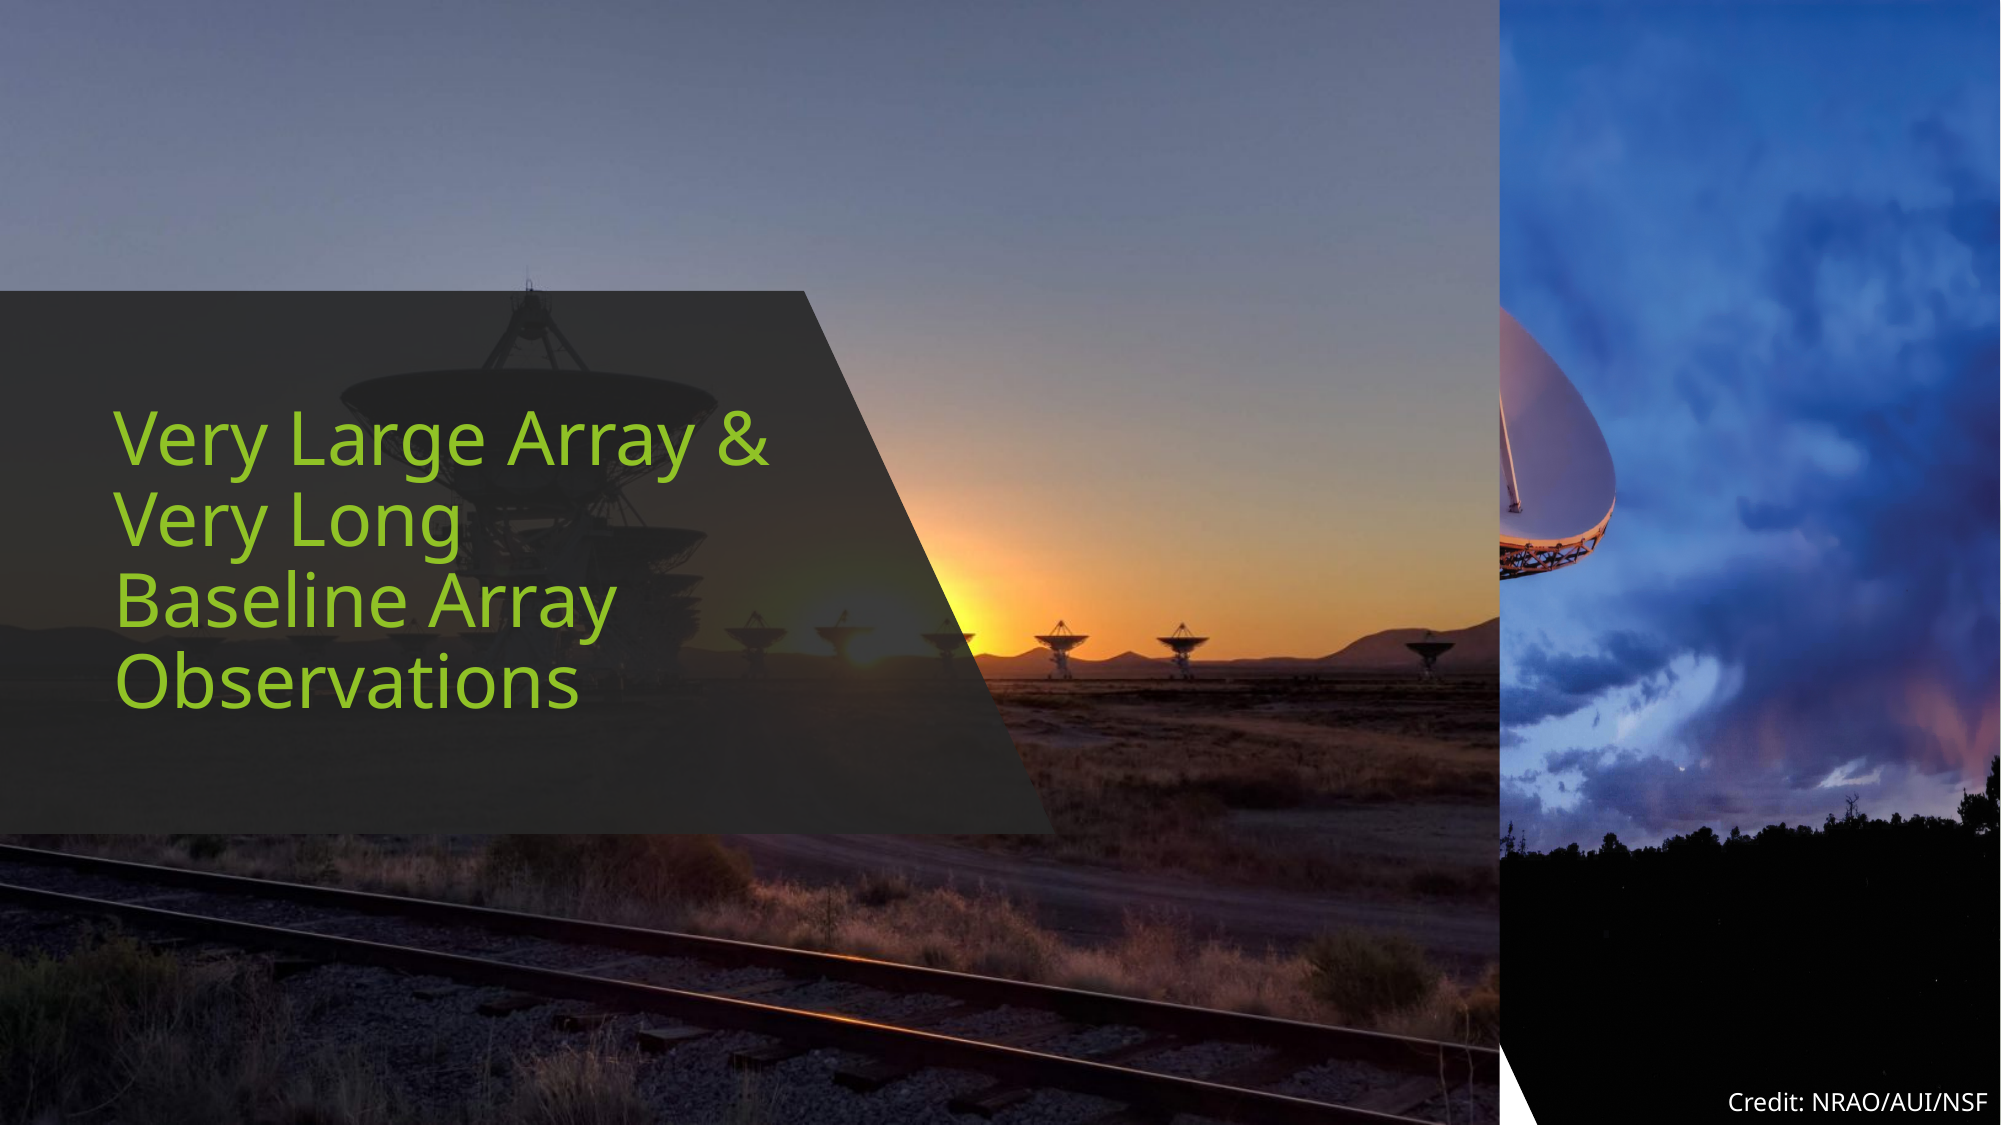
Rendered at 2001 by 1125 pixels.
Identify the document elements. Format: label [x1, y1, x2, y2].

picture [1501, 0, 2000, 1125]
list [0, 0, 1501, 1125]
